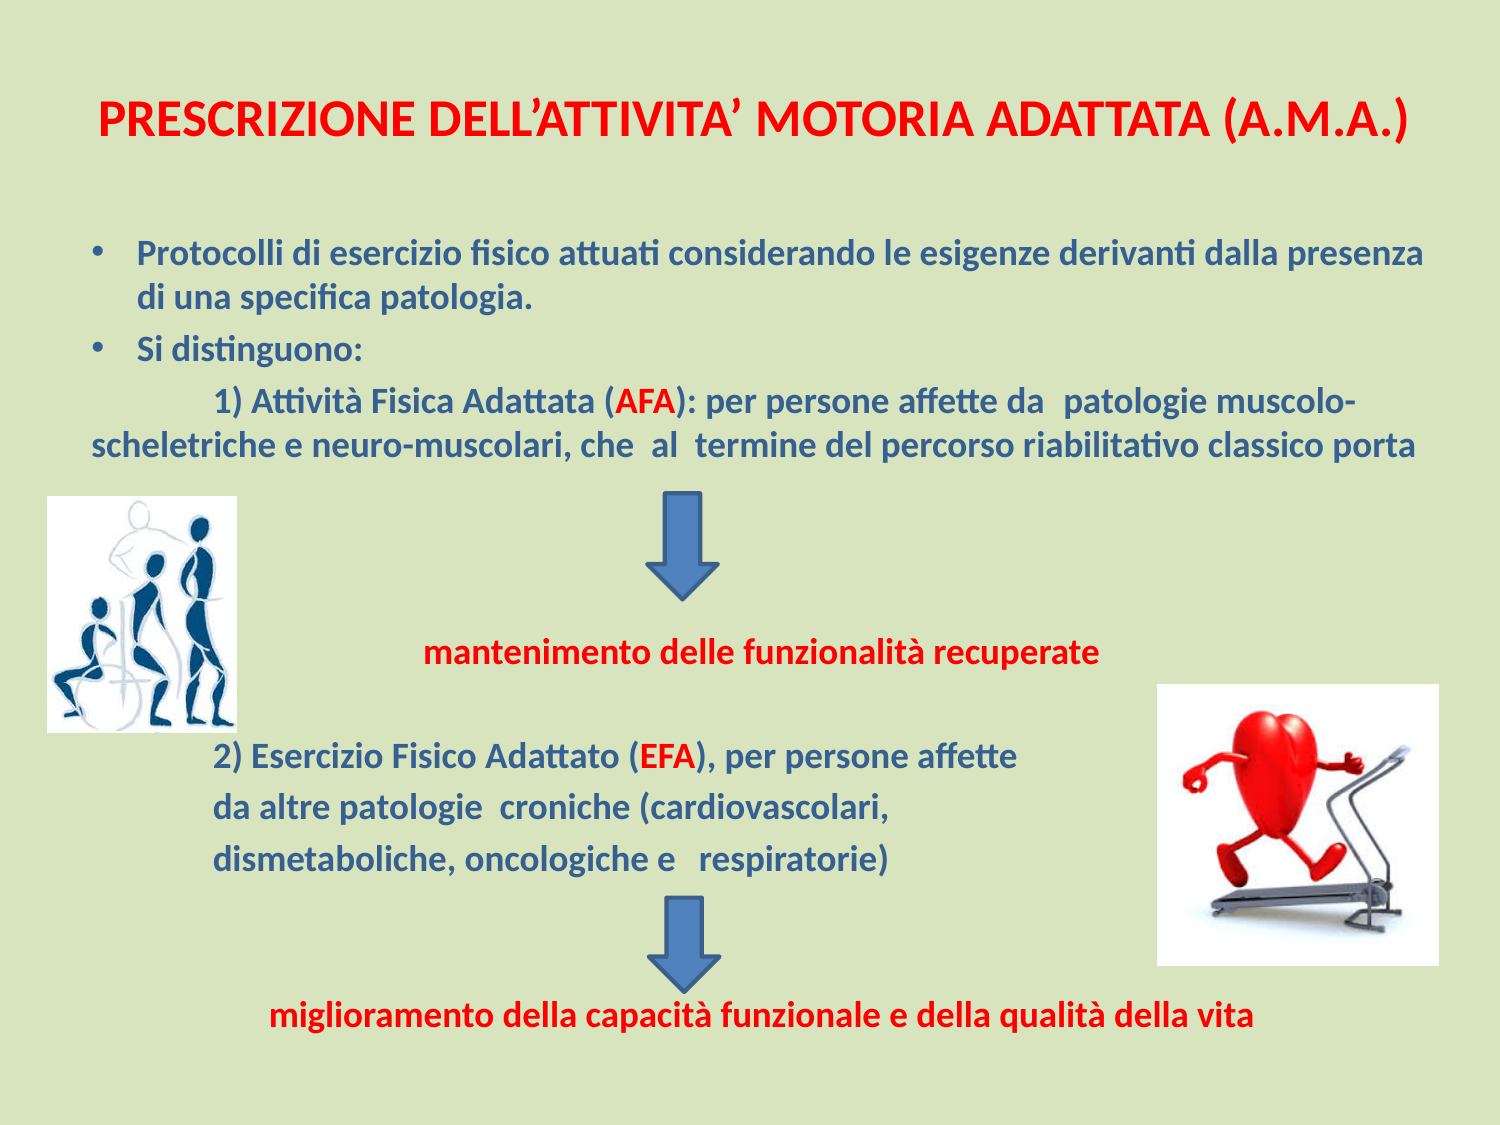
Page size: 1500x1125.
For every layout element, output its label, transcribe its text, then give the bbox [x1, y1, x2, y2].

text_box PRESCRIZIONE DELL’ATTIVITA’ MOTORIA ADATTATA (A.M.A.) [74, 45, 1435, 185]
text_box [645, 491, 720, 602]
picture [1157, 684, 1439, 967]
text_box Protocolli di esercizio fisico attuati considerando le esigenze derivanti dalla presenza di una specifica patologia. Si distinguono: 1) Attività Fisica Adattata (AFA): per persone affette da patologie muscolo-scheletriche e neuro-muscolari, che al termine del percorso riabilitativo classico porta mantenimento delle funzionalità recuperate 2) Esercizio Fisico Adattato (EFA), per persone affette da altre patologie croniche (cardiovascolari, dismetaboliche, oncologiche e respiratorie) miglioramento della capacità funzionale e della qualità della vita [76, 220, 1447, 1047]
picture [46, 495, 237, 733]
text_box [646, 895, 722, 995]
